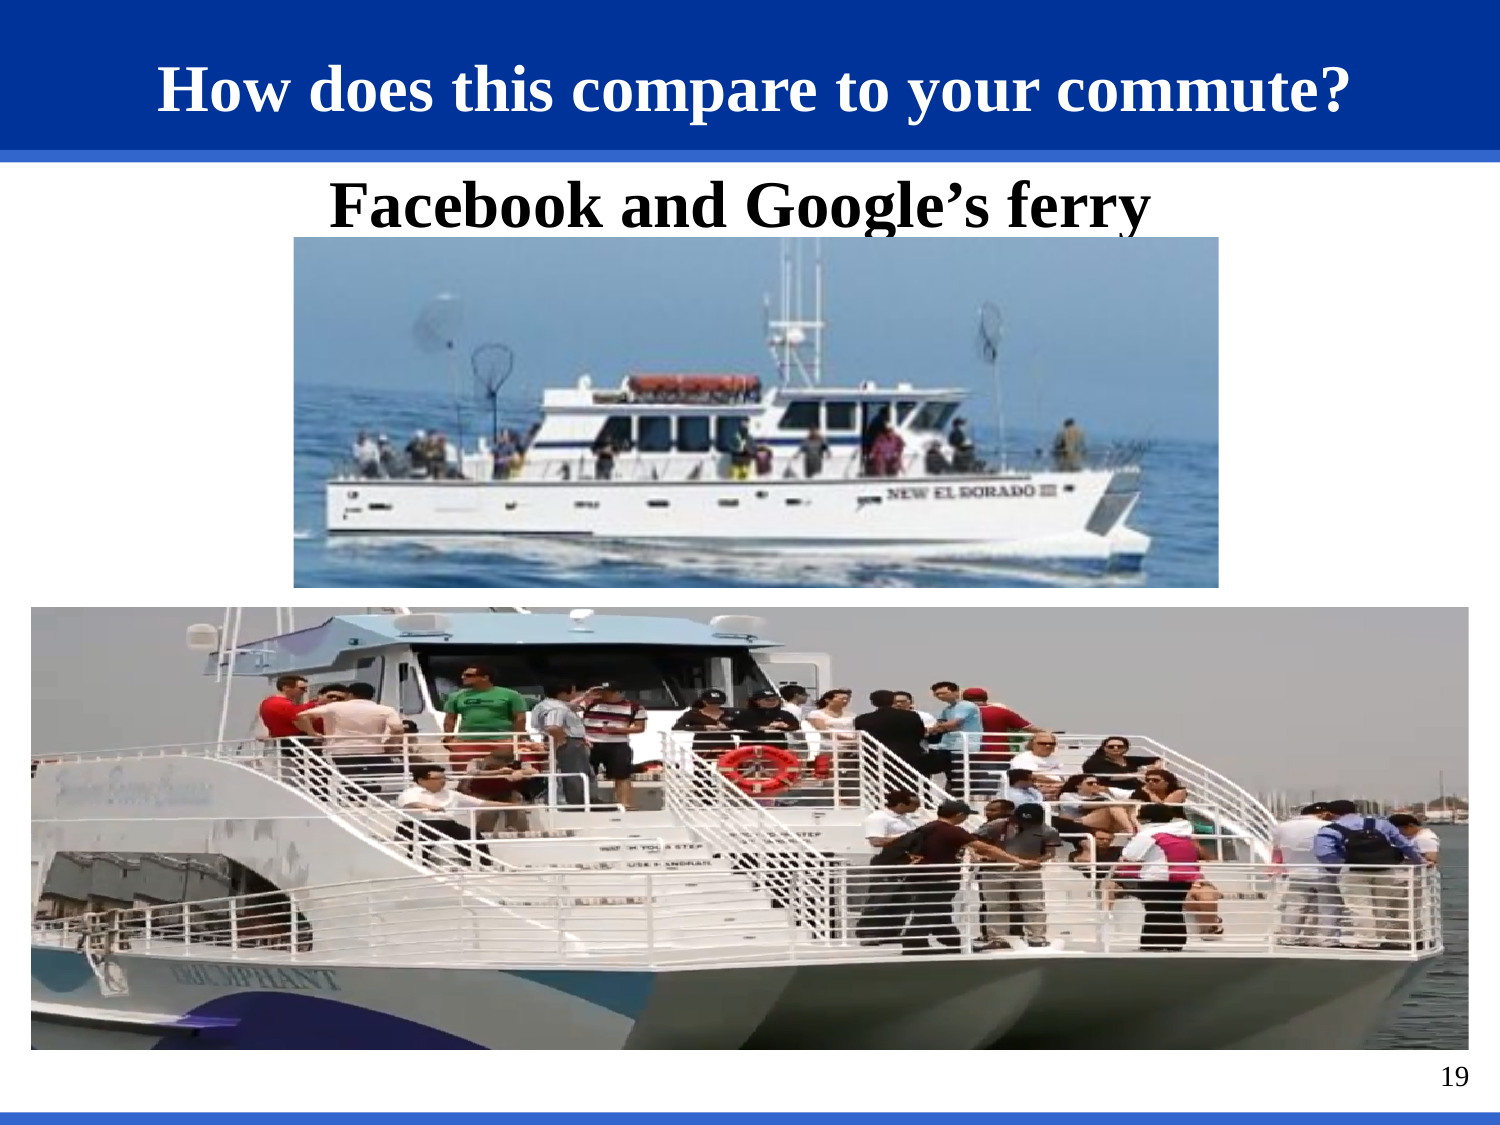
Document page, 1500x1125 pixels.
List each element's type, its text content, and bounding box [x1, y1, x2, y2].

picture [293, 237, 1219, 588]
picture [30, 607, 1469, 1051]
slide_number 19 [1425, 1050, 1500, 1125]
text_box Facebook and Google’s ferry [314, 153, 1186, 235]
text_box How does this compare to your commute? [6, 37, 1500, 133]
